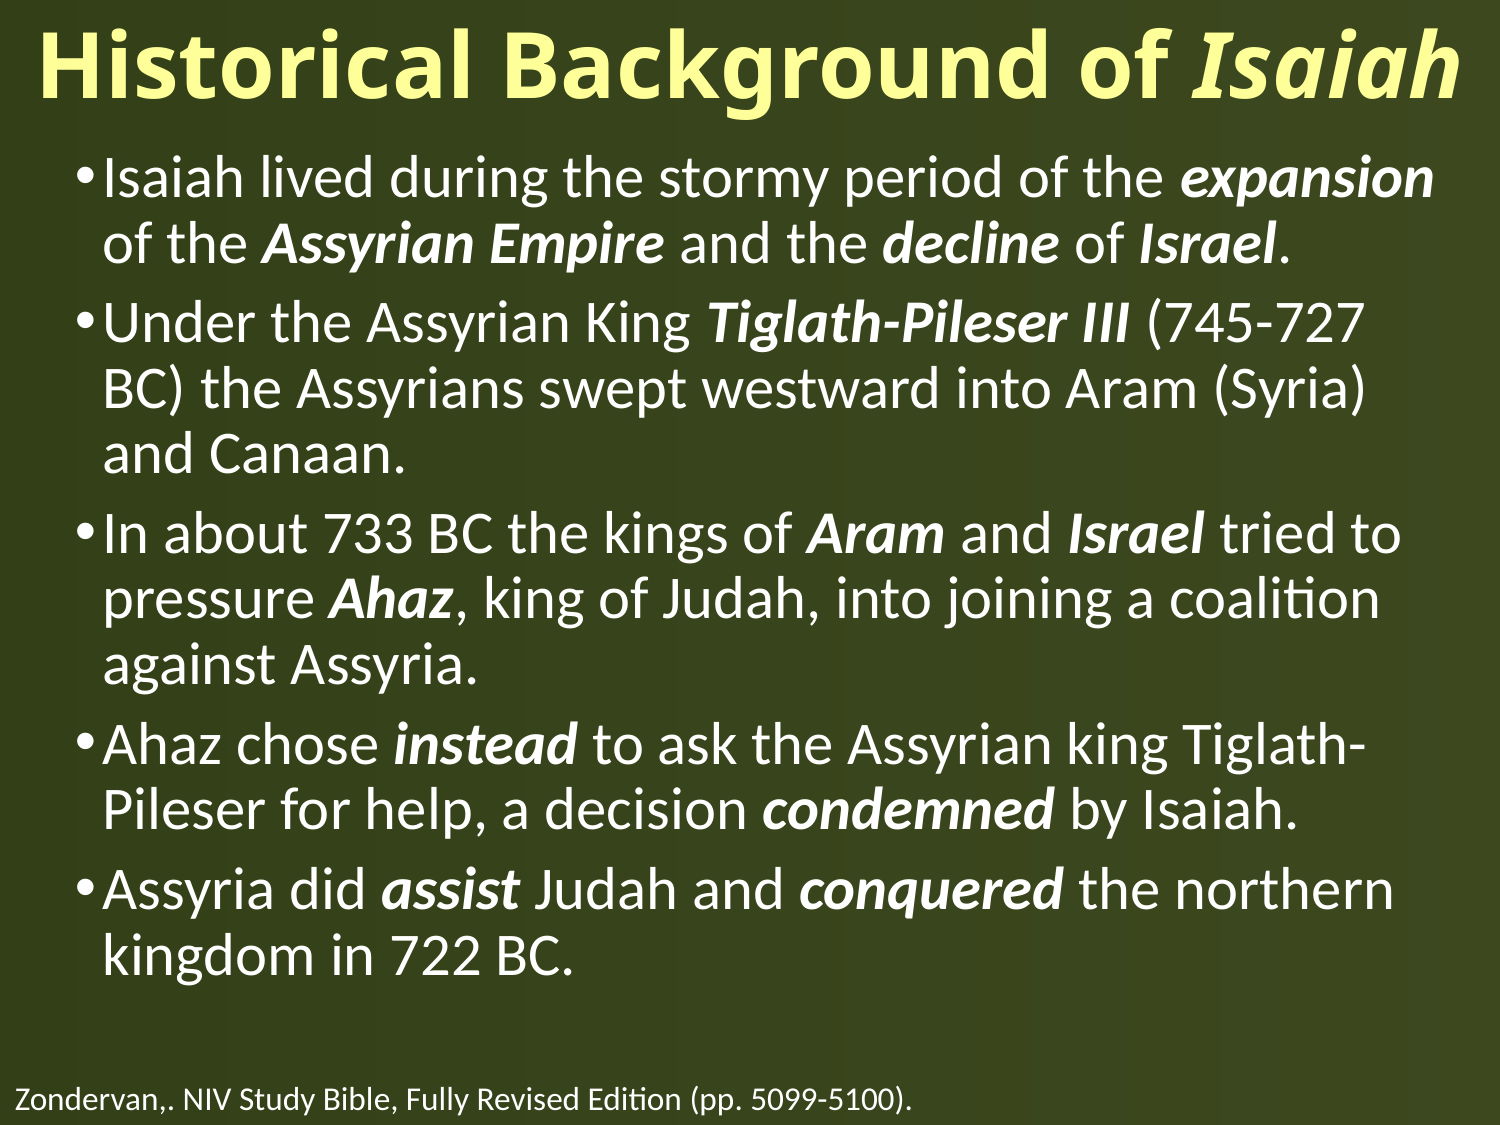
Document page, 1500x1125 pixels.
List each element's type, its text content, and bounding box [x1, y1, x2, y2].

text_box Zondervan,. NIV Study Bible, Fully Revised Edition (pp. 5099-5100). [0, 1069, 1500, 1125]
title Historical Background of Isaiah [0, 0, 1500, 138]
list Isaiah lived during the stormy period of the expansion of the Assyrian Empire and the decline of Israel. Under the Assyrian King Tiglath-Pileser III (745-727 BC) the Assyrians swept westward into Aram (Syria) and Canaan. In about 733 BC the kings of Aram and Israel tried to pressure Ahaz, king of Judah, into joining a coalition against Assyria. Ahaz chose instead to ask the Assyrian king Tiglath-Pileser for help, a decision condemned by Isaiah. Assyria did assist Judah and conquered the northern kingdom in 722 BC. [59, 137, 1459, 1053]
